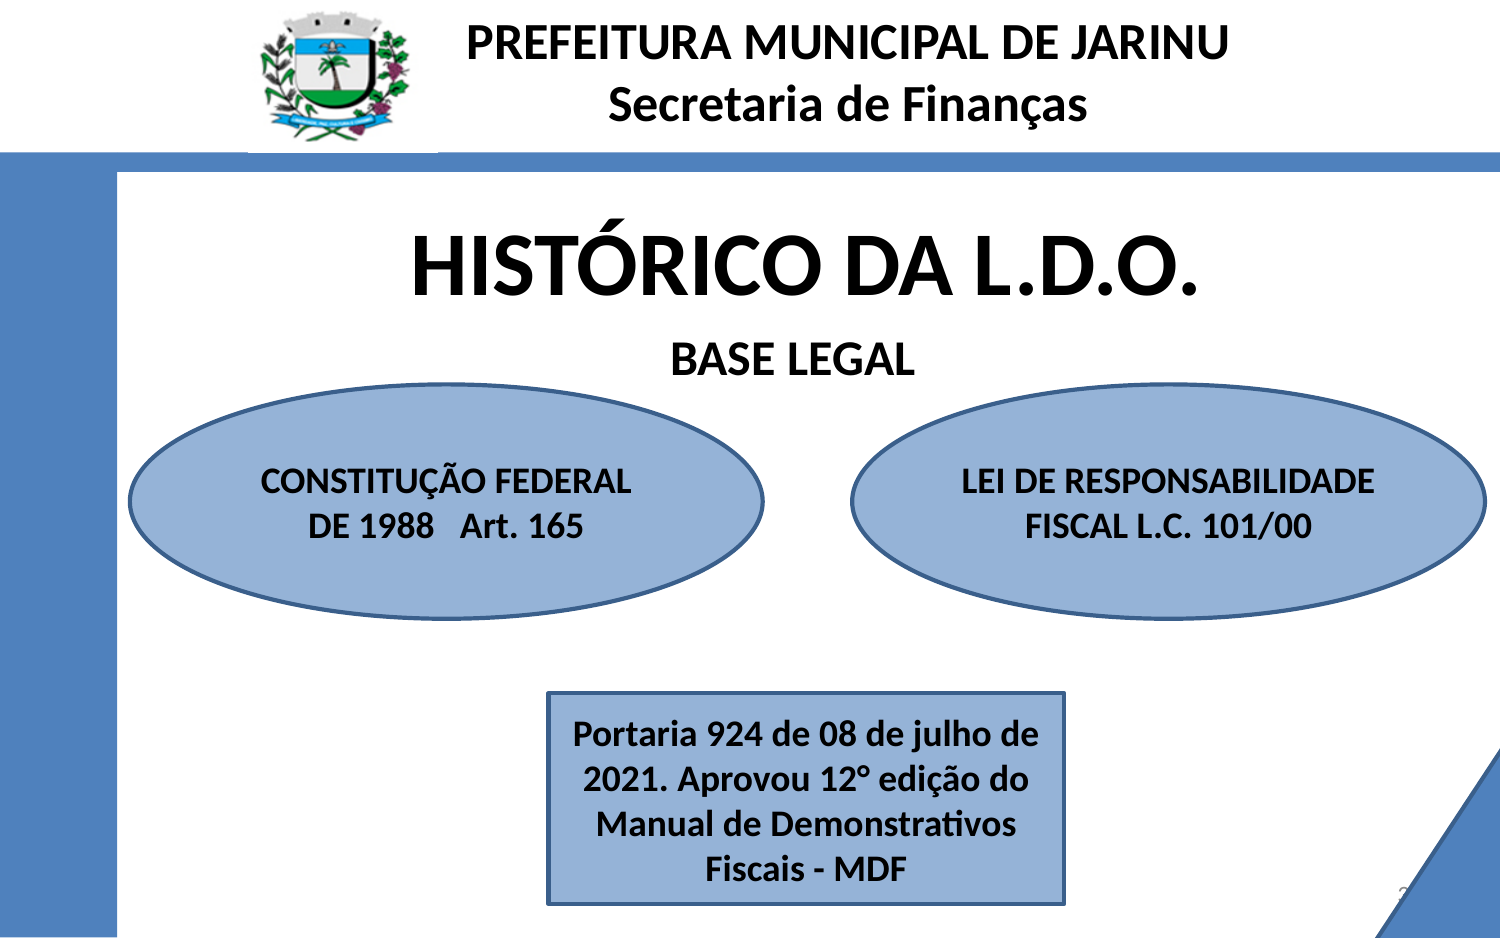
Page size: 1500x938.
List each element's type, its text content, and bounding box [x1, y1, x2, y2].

text_box Portaria 924 de 08 de julho de 2021. Aprovou 12° edição do Manual de Demonstrativos Fiscais - MDF [546, 691, 1066, 906]
text_box CONSTITUÇÃO FEDERAL DE 1988 Art. 165 [127, 382, 765, 621]
slide_number 3 [1074, 868, 1425, 919]
picture [248, 3, 438, 153]
text_box [1374, 748, 1500, 938]
text_box BASE LEGAL [655, 318, 1019, 394]
text_box [115, 150, 1500, 174]
text_box LEI DE RESPONSABILIDADE FISCAL L.C. 101/00 [850, 382, 1488, 621]
text_box [0, 150, 119, 938]
text_box PREFEITURA MUNICIPAL DE JARINU Secretaria de Finanças [451, 0, 1246, 140]
text_box HISTÓRICO DA L.D.O. [342, 197, 1270, 322]
